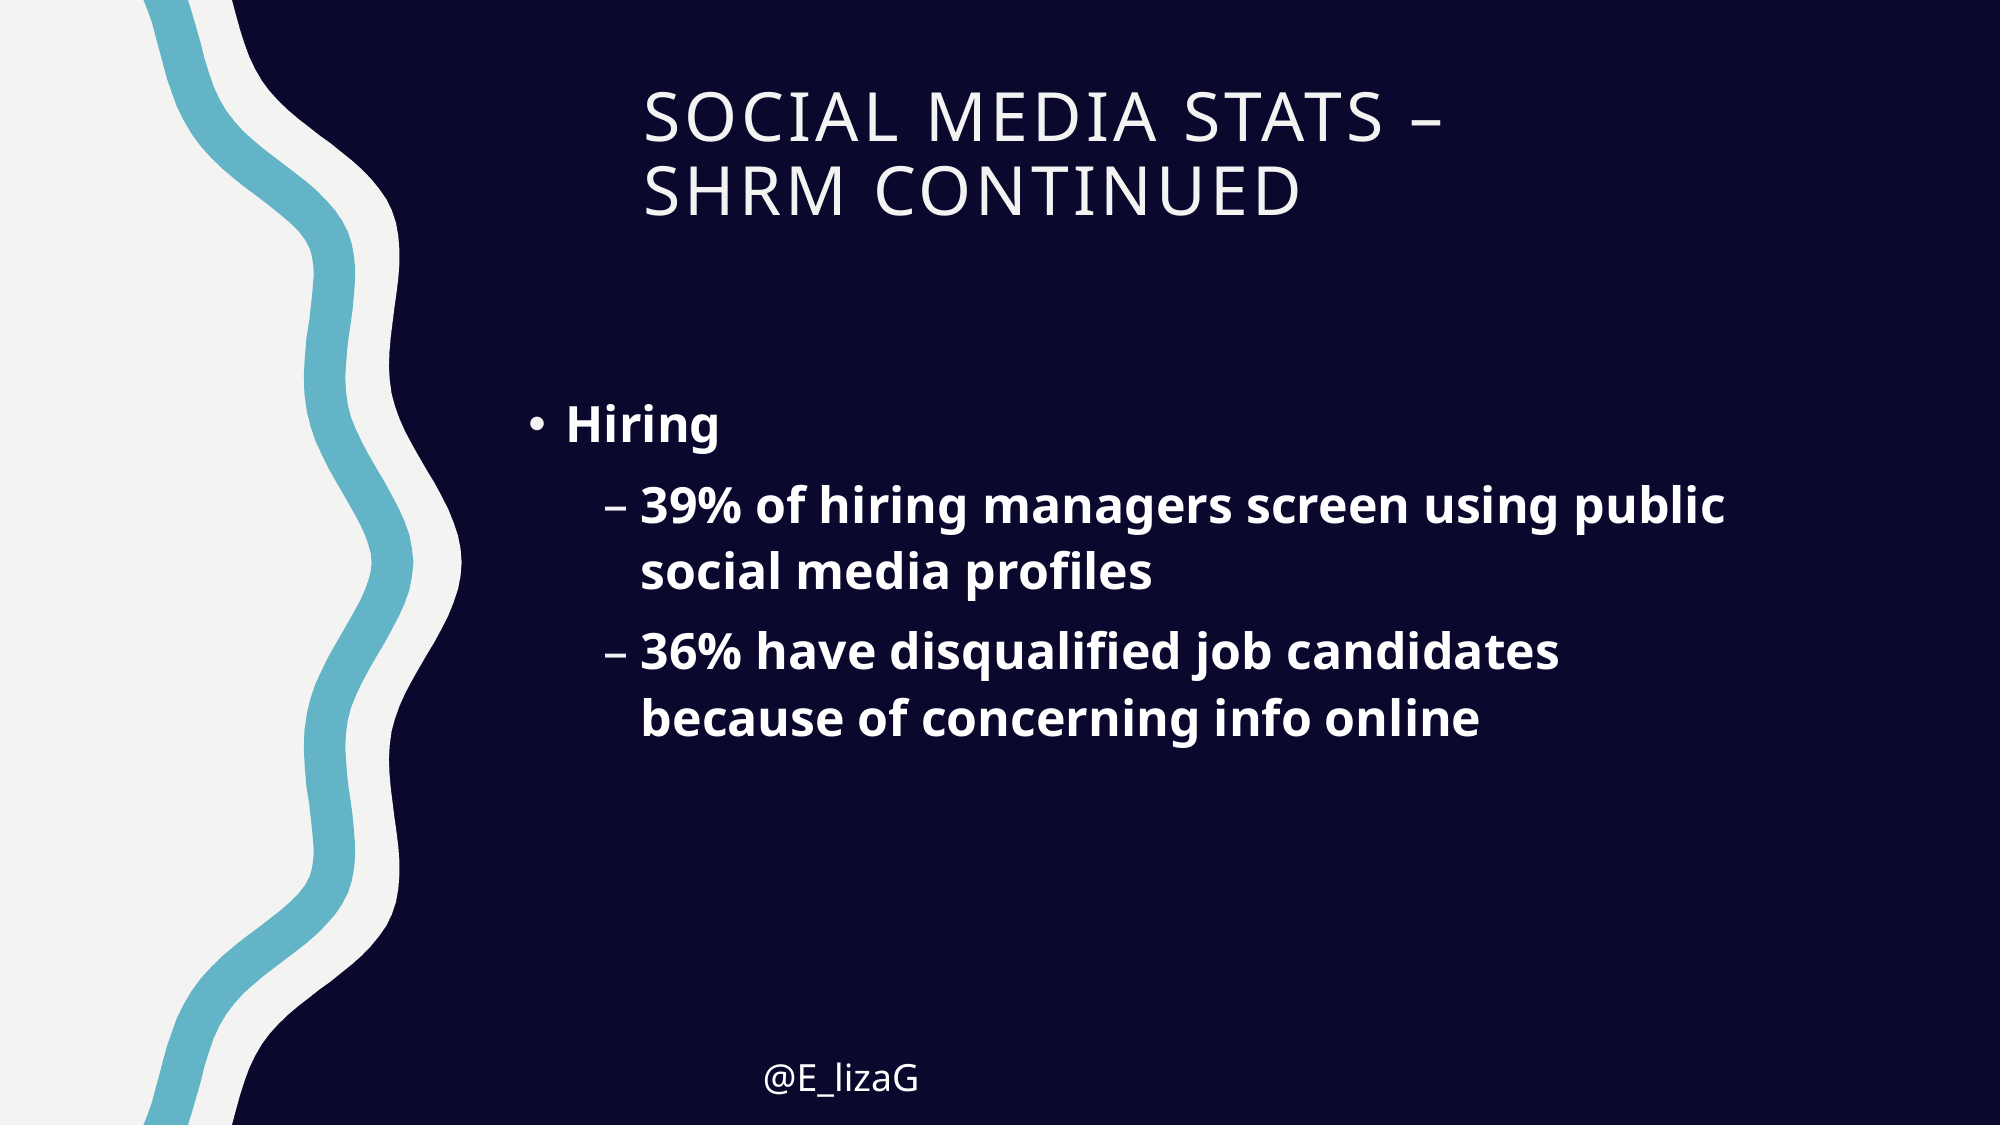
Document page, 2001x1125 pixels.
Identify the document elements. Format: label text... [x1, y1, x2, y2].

footer @E_lizaG [748, 1046, 1423, 1103]
list Hiring 39% of hiring managers screen using public social media profiles 36% have disqualified job candidates because of concerning info online [513, 379, 1766, 860]
title Social media stats – SHRM continued [628, 75, 1663, 239]
